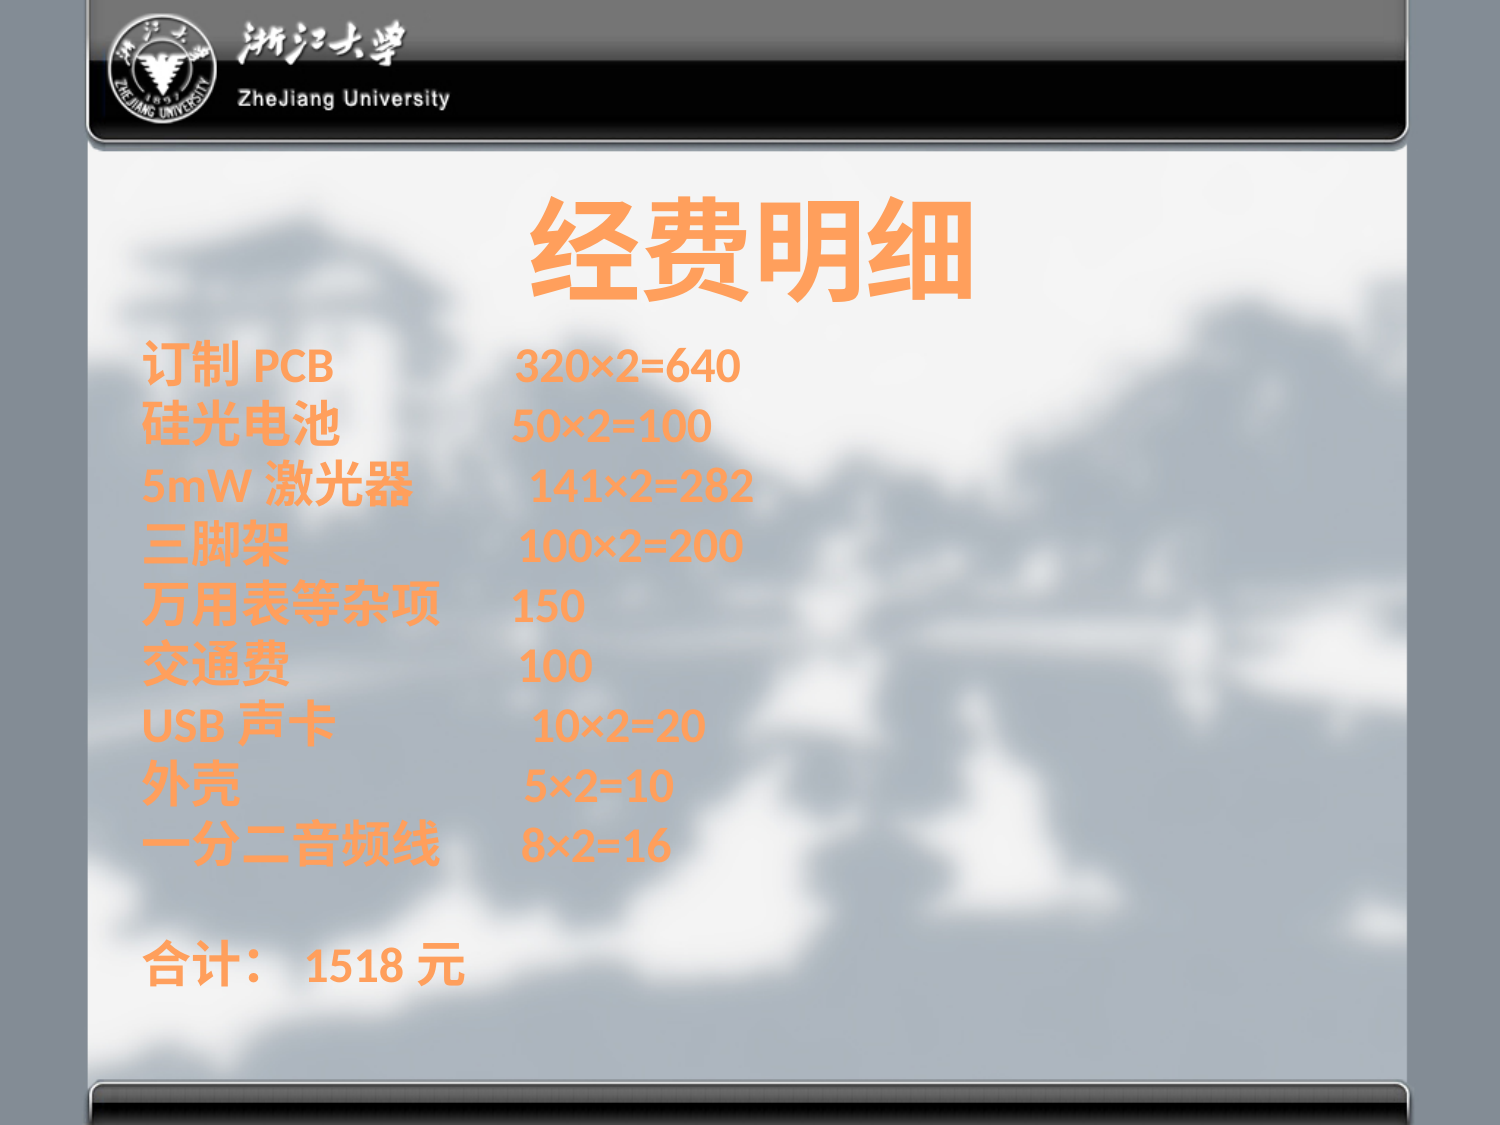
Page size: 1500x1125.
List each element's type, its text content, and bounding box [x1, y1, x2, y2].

text_box 订制PCB 320×2=640 硅光电池 50×2=100 5mW激光器 141×2=282 三脚架 100×2=200 万用表等杂项 150 交通费 100 USB声卡 10×2=20 外壳 5×2=10 一分二音频线 8×2=16 合计：1518元 [126, 325, 1381, 1001]
text_box 经费明细 [513, 172, 994, 323]
picture [0, 0, 1500, 1125]
